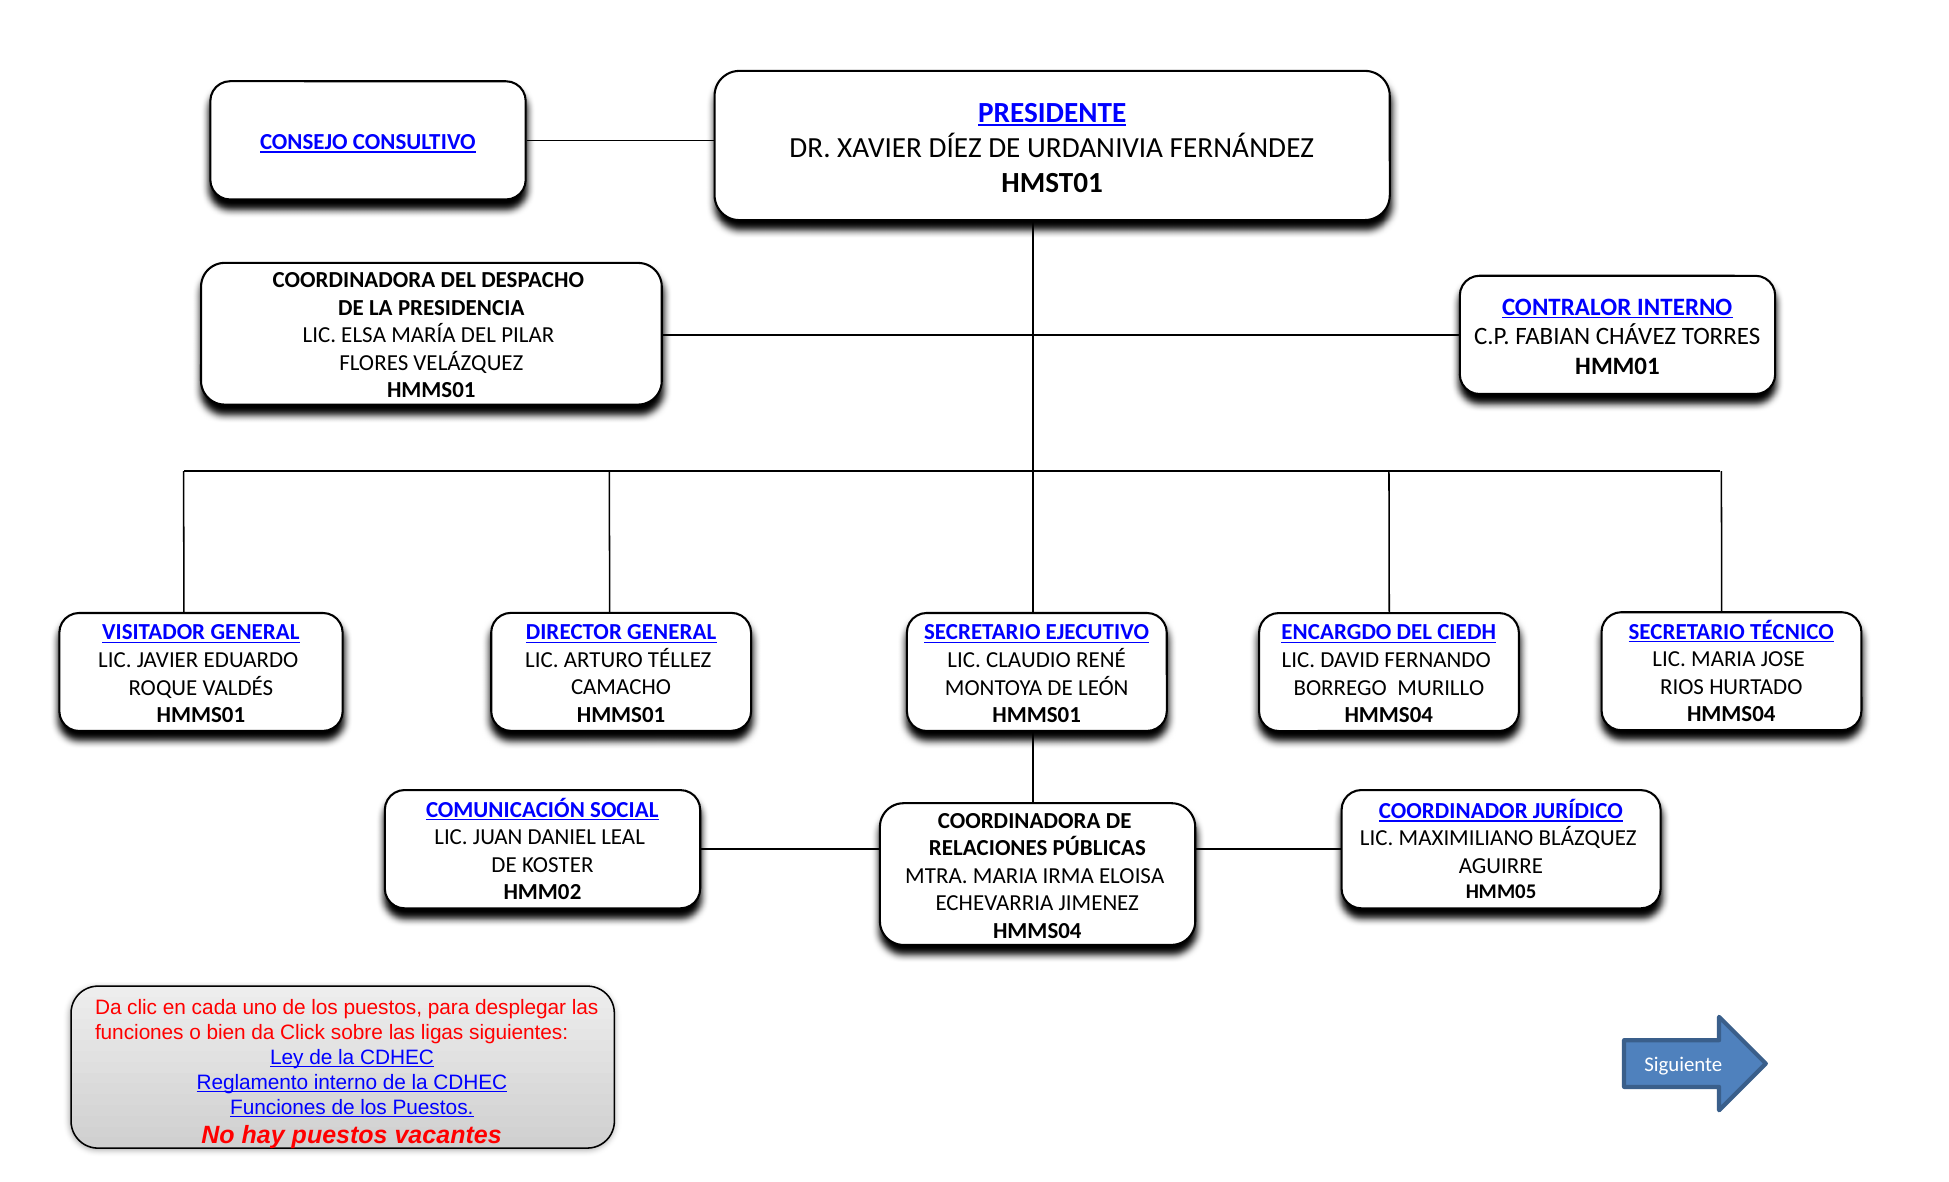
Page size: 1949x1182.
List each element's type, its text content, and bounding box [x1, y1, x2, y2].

text_box SECRETARIO TÉCNICO LIC. MARIA JOSE RIOS HURTADO HMMS04 [1601, 612, 1862, 731]
text_box COORDINADORA DEL DESPACHO DE LA PRESIDENCIA LIC. ELSA MARÍA DEL PILAR FLORES VELÁZQUEZ HMMS01 [201, 262, 662, 405]
text_box COORDINADORA DE RELACIONES PÚBLICAS MTRA. MARIA IRMA ELOISA ECHEVARRIA JIMENEZ HMMS04 [879, 803, 1028, 848]
text_box [70, 992, 80, 1143]
text_box DIRECTOR GENERAL LIC. ARTURO TÉLLEZ CAMACHO HMMS01 [491, 612, 752, 731]
text_box ENCARGDO DEL CIEDH LIC. DAVID FERNANDO BORREGO MURILLO HMMS04 [1259, 613, 1519, 732]
text_box PRESIDENTE DR. XAVIER DÍEZ DE URDANIVIA FERNÁNDEZ HMST01 [714, 70, 1390, 221]
text_box Da clic en cada uno de los puestos, para desplegar las funciones o bien da Click sobre las ligas siguientes: Ley de la CDHEC Reglamento interno de la CDHEC Funciones de los Puestos. No hay puestos vacantes [80, 986, 624, 1156]
text_box SECRETARIO EJECUTIVO LIC. CLAUDIO RENÉ MONTOYA DE LEÓN HMMS01 [906, 612, 1028, 731]
text_box CONTRALOR INTERNO C.P. FABIAN CHÁVEZ TORRES HMM01 [1459, 275, 1776, 395]
text_box Siguiente [1621, 1014, 1768, 1113]
text_box SECRETARIO EJECUTIVO LIC. CLAUDIO RENÉ MONTOYA DE LEÓN HMMS01 [1037, 612, 1167, 731]
text_box COORDINADORA DE RELACIONES PÚBLICAS MTRA. MARIA IRMA ELOISA ECHEVARRIA JIMENEZ HMMS04 [879, 857, 1196, 945]
text_box COMUNICACIÓN SOCIAL LIC. JUAN DANIEL LEAL DE KOSTER HMM02 [384, 790, 701, 909]
text_box CONSEJO CONSULTIVO [210, 81, 526, 200]
text_box VISITADOR GENERAL LIC. JAVIER EDUARDO ROQUE VALDÉS HMMS01 [59, 612, 343, 731]
text_box COORDINADOR JURÍDICO LIC. MAXIMILIANO BLÁZQUEZ AGUIRRE HMM05 [1341, 790, 1661, 909]
text_box COORDINADORA DE RELACIONES PÚBLICAS MTRA. MARIA IRMA ELOISA ECHEVARRIA JIMENEZ HMMS04 [1037, 803, 1196, 848]
